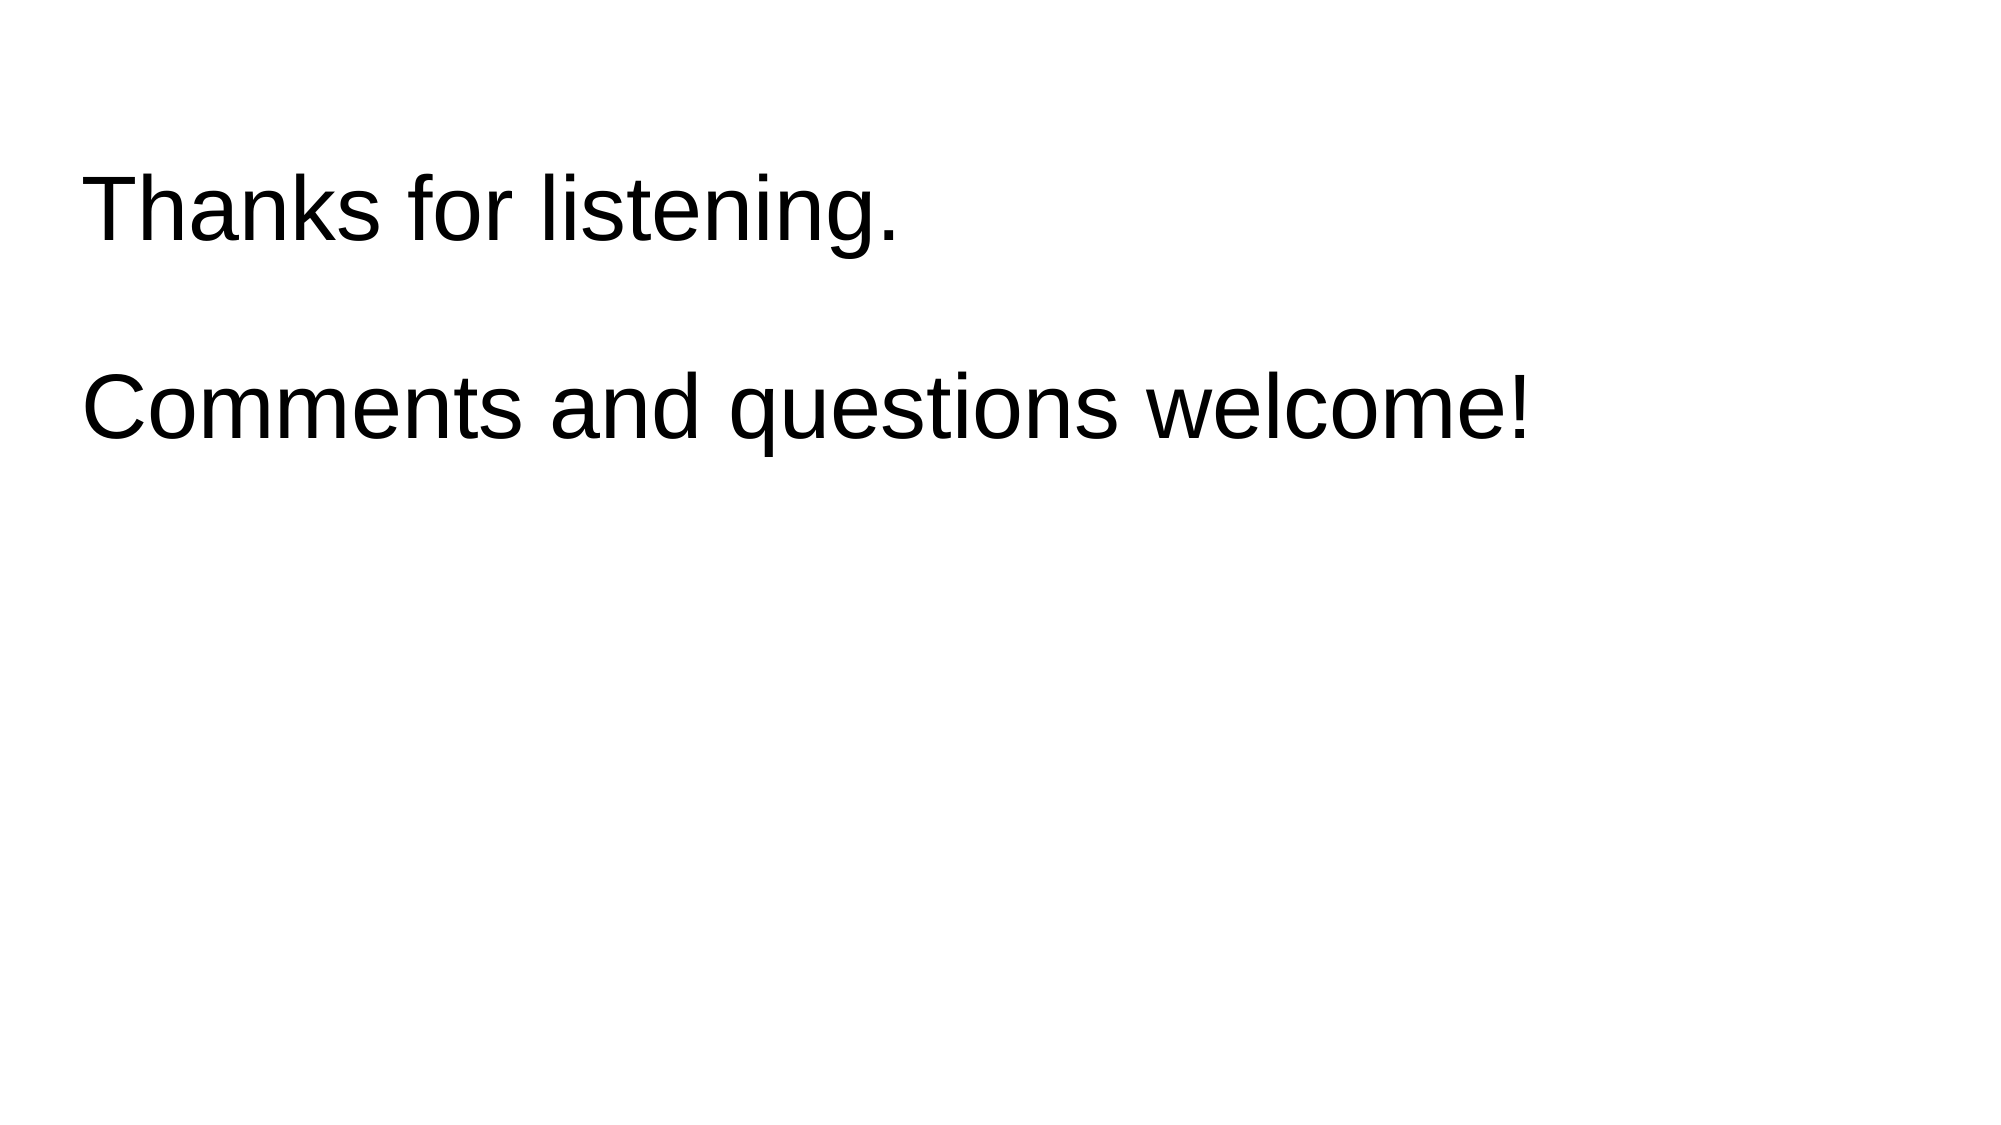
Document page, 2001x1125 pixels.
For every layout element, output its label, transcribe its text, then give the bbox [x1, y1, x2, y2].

title Thanks for listening. Comments and questions welcome! [66, 59, 1977, 769]
